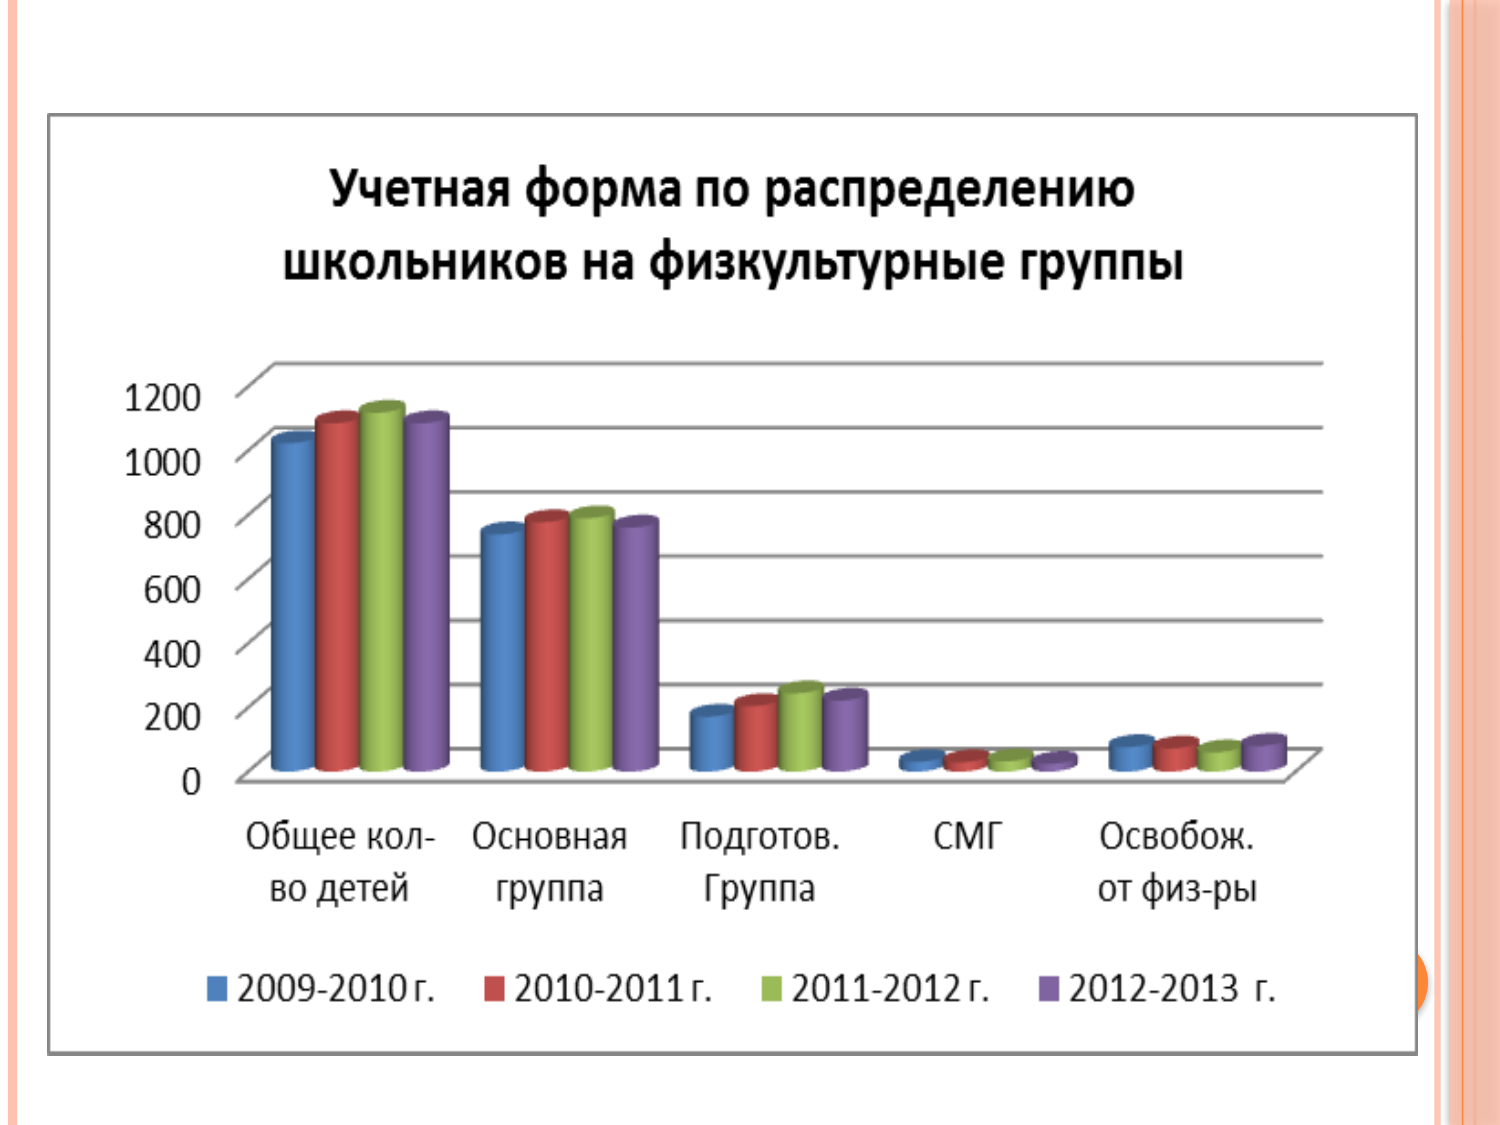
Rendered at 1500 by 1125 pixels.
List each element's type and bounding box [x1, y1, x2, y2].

picture [46, 111, 1419, 1091]
